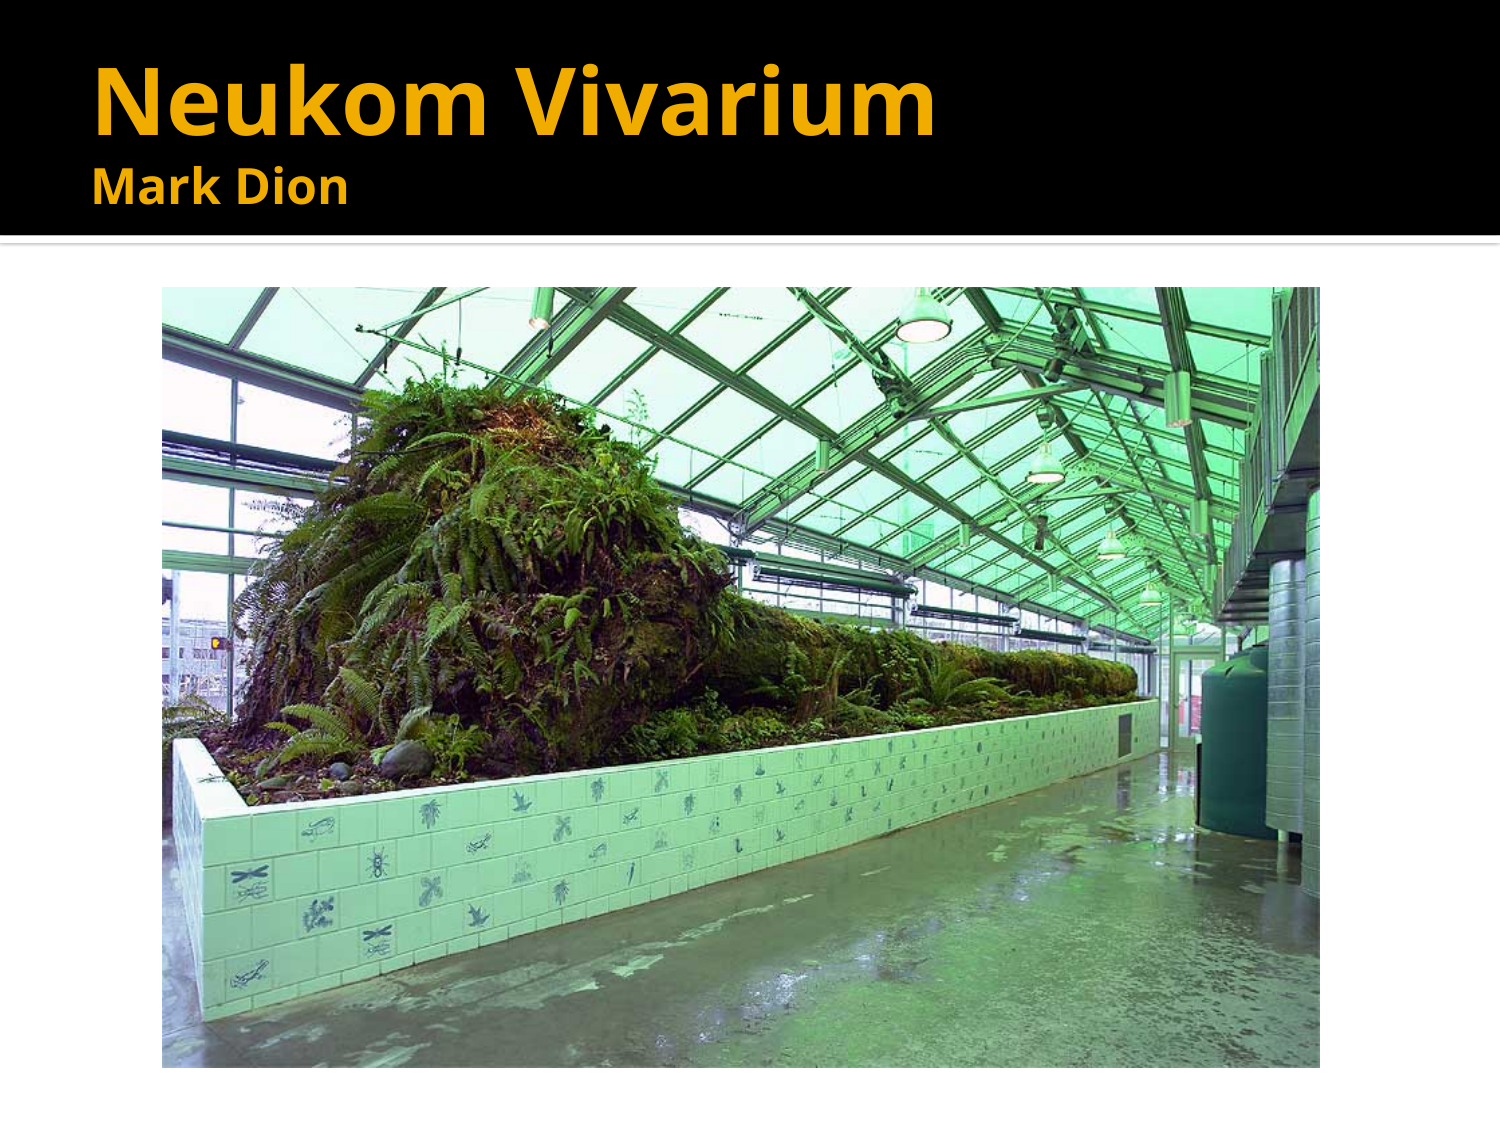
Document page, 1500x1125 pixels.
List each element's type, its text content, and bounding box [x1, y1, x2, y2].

title Neukom Vivarium Mark Dion [75, 25, 1425, 231]
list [162, 287, 1320, 1068]
